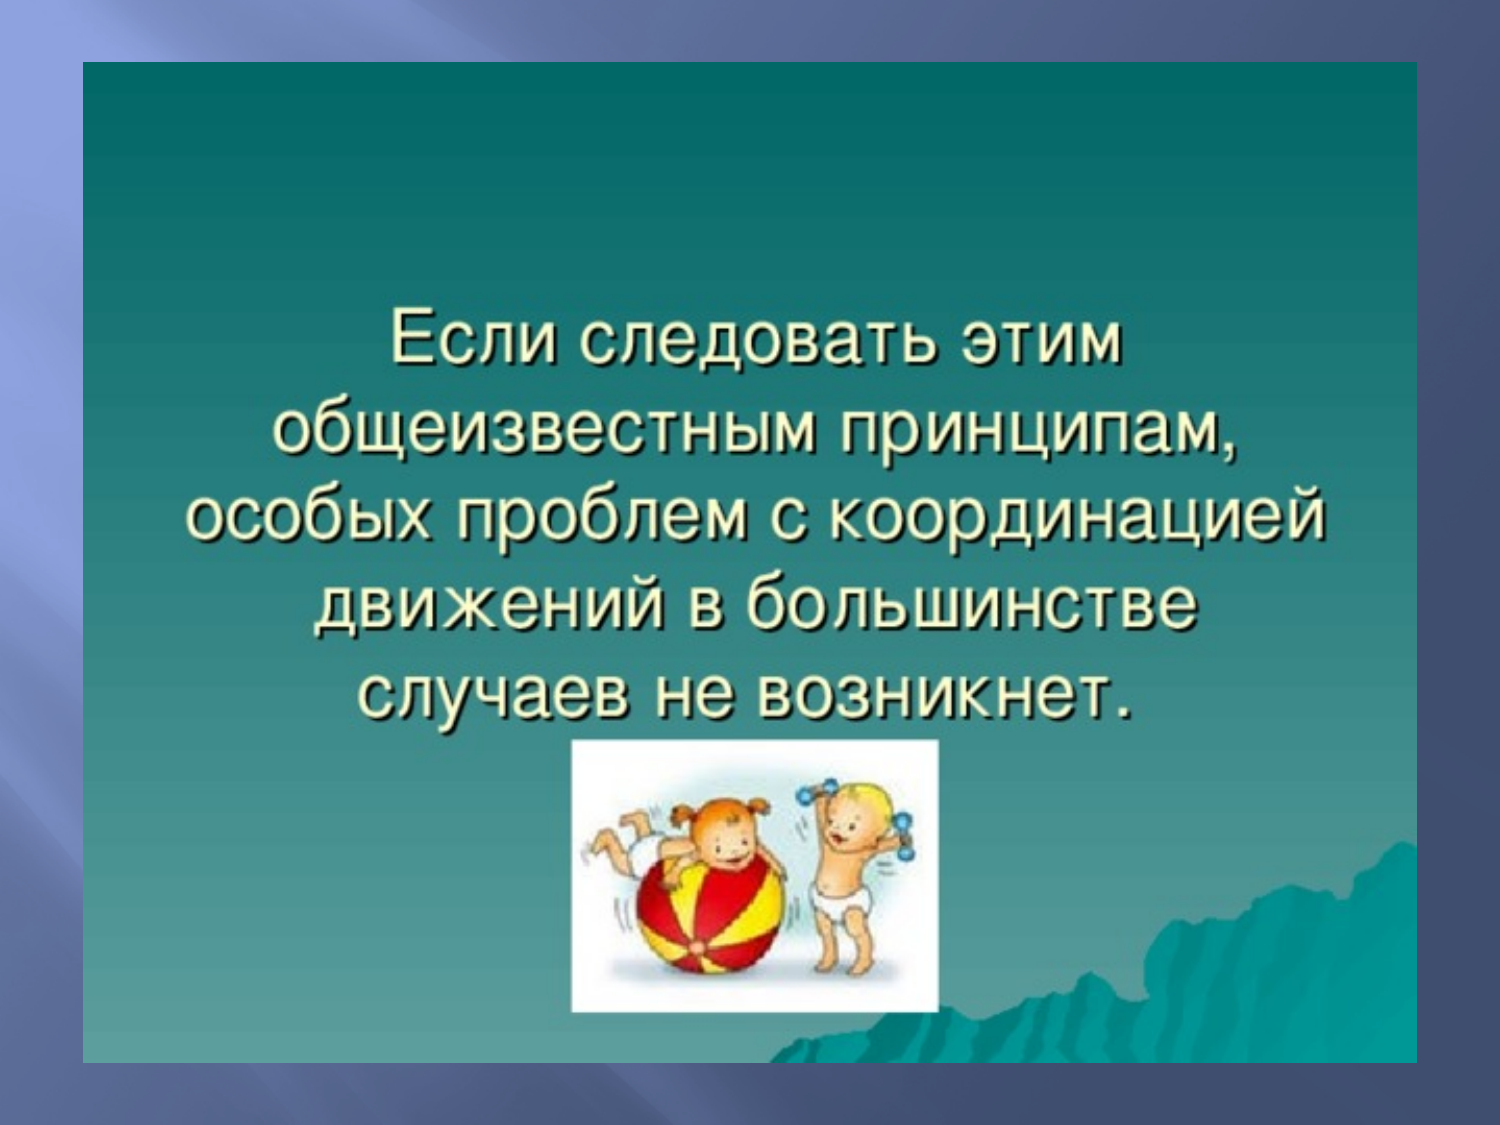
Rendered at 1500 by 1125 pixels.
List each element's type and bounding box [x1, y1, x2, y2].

picture [83, 62, 1417, 1063]
